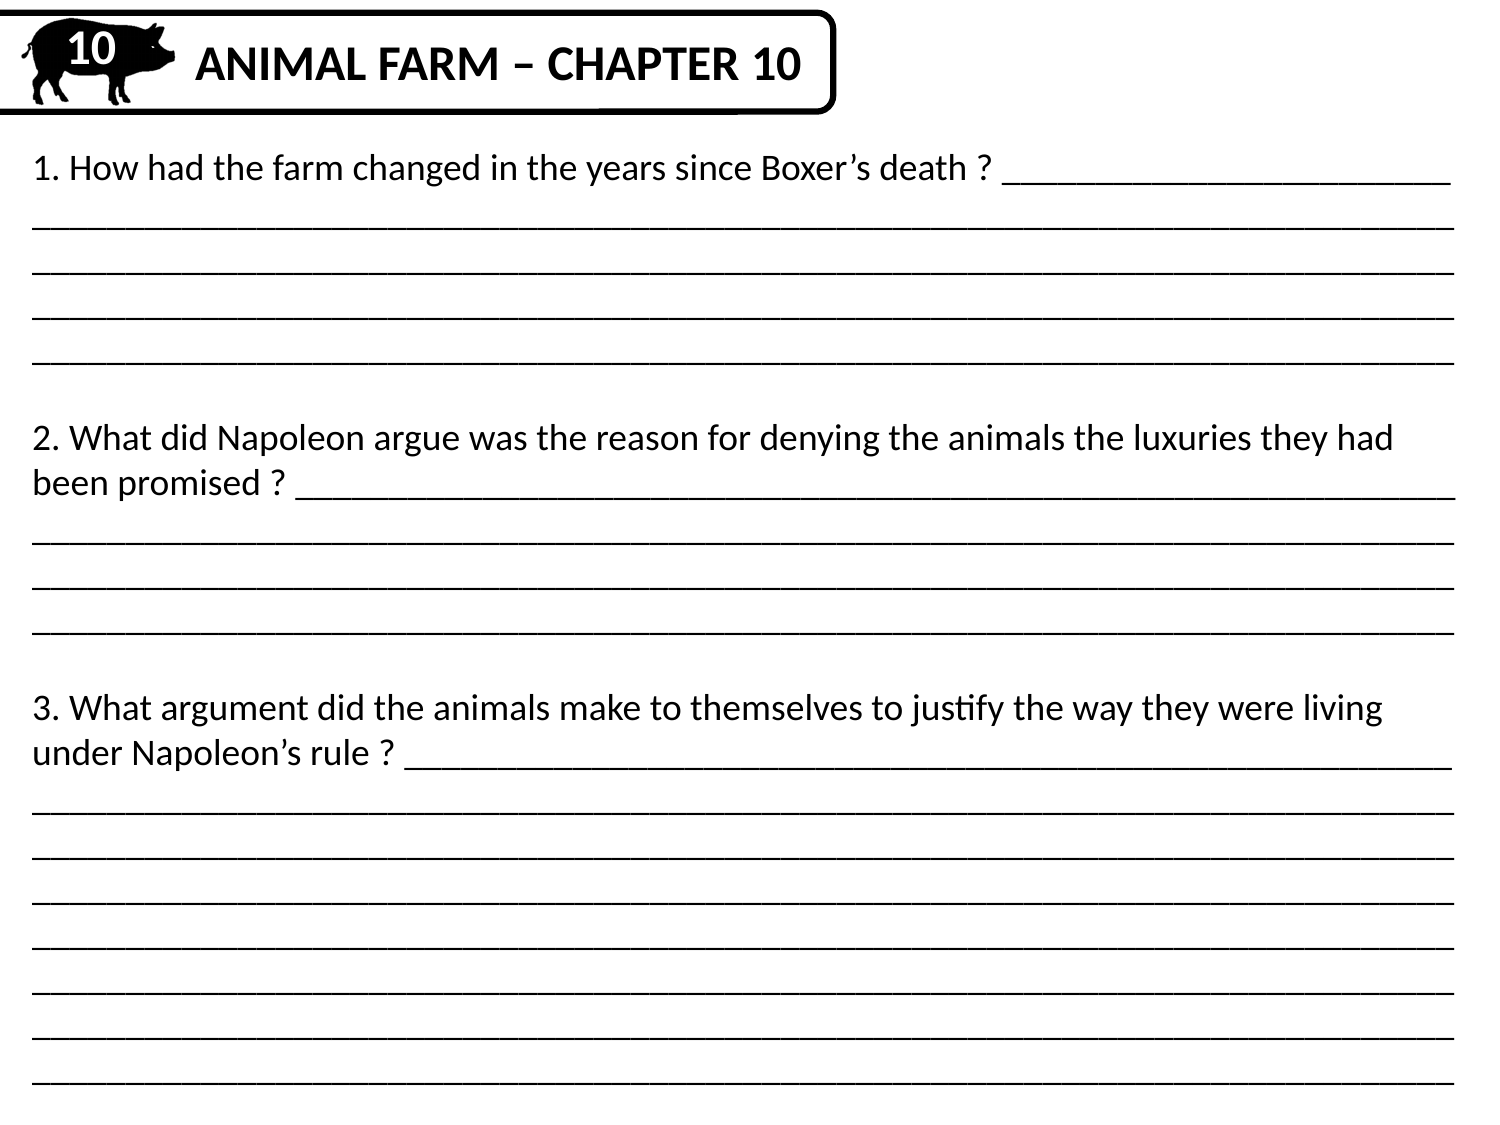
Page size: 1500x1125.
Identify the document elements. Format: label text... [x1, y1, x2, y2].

text_box ANIMAL FARM – CHAPTER 10 [185, 22, 877, 98]
text_box [184, 10, 834, 22]
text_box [17, 7, 181, 112]
text_box [184, 98, 836, 114]
text_box 1. How had the farm changed in the years since Boxer’s death ? ________________________ ________________________________________________________________________________________________________________________________________________________________________________________________________________________________________________________________________________________________________________ 2. What did Napoleon argue was the reason for denying the animals the luxuries they had been promised ? ______________________________________________________________ ____________________________________________________________________________________________________________________________________________________________________________________________________________________________________ 3. What argument did the animals make to themselves to justify the way they were living under Napoleon’s rule ? ________________________________________________________ ____________________________________________________________________________________________________________________________________________________________________________________________________________________________________ ________________________________________________________________________________________________________________________________________________________________________________________________________________________________________________________________________________________________________________ [17, 135, 1479, 1096]
text_box [0, 10, 13, 114]
